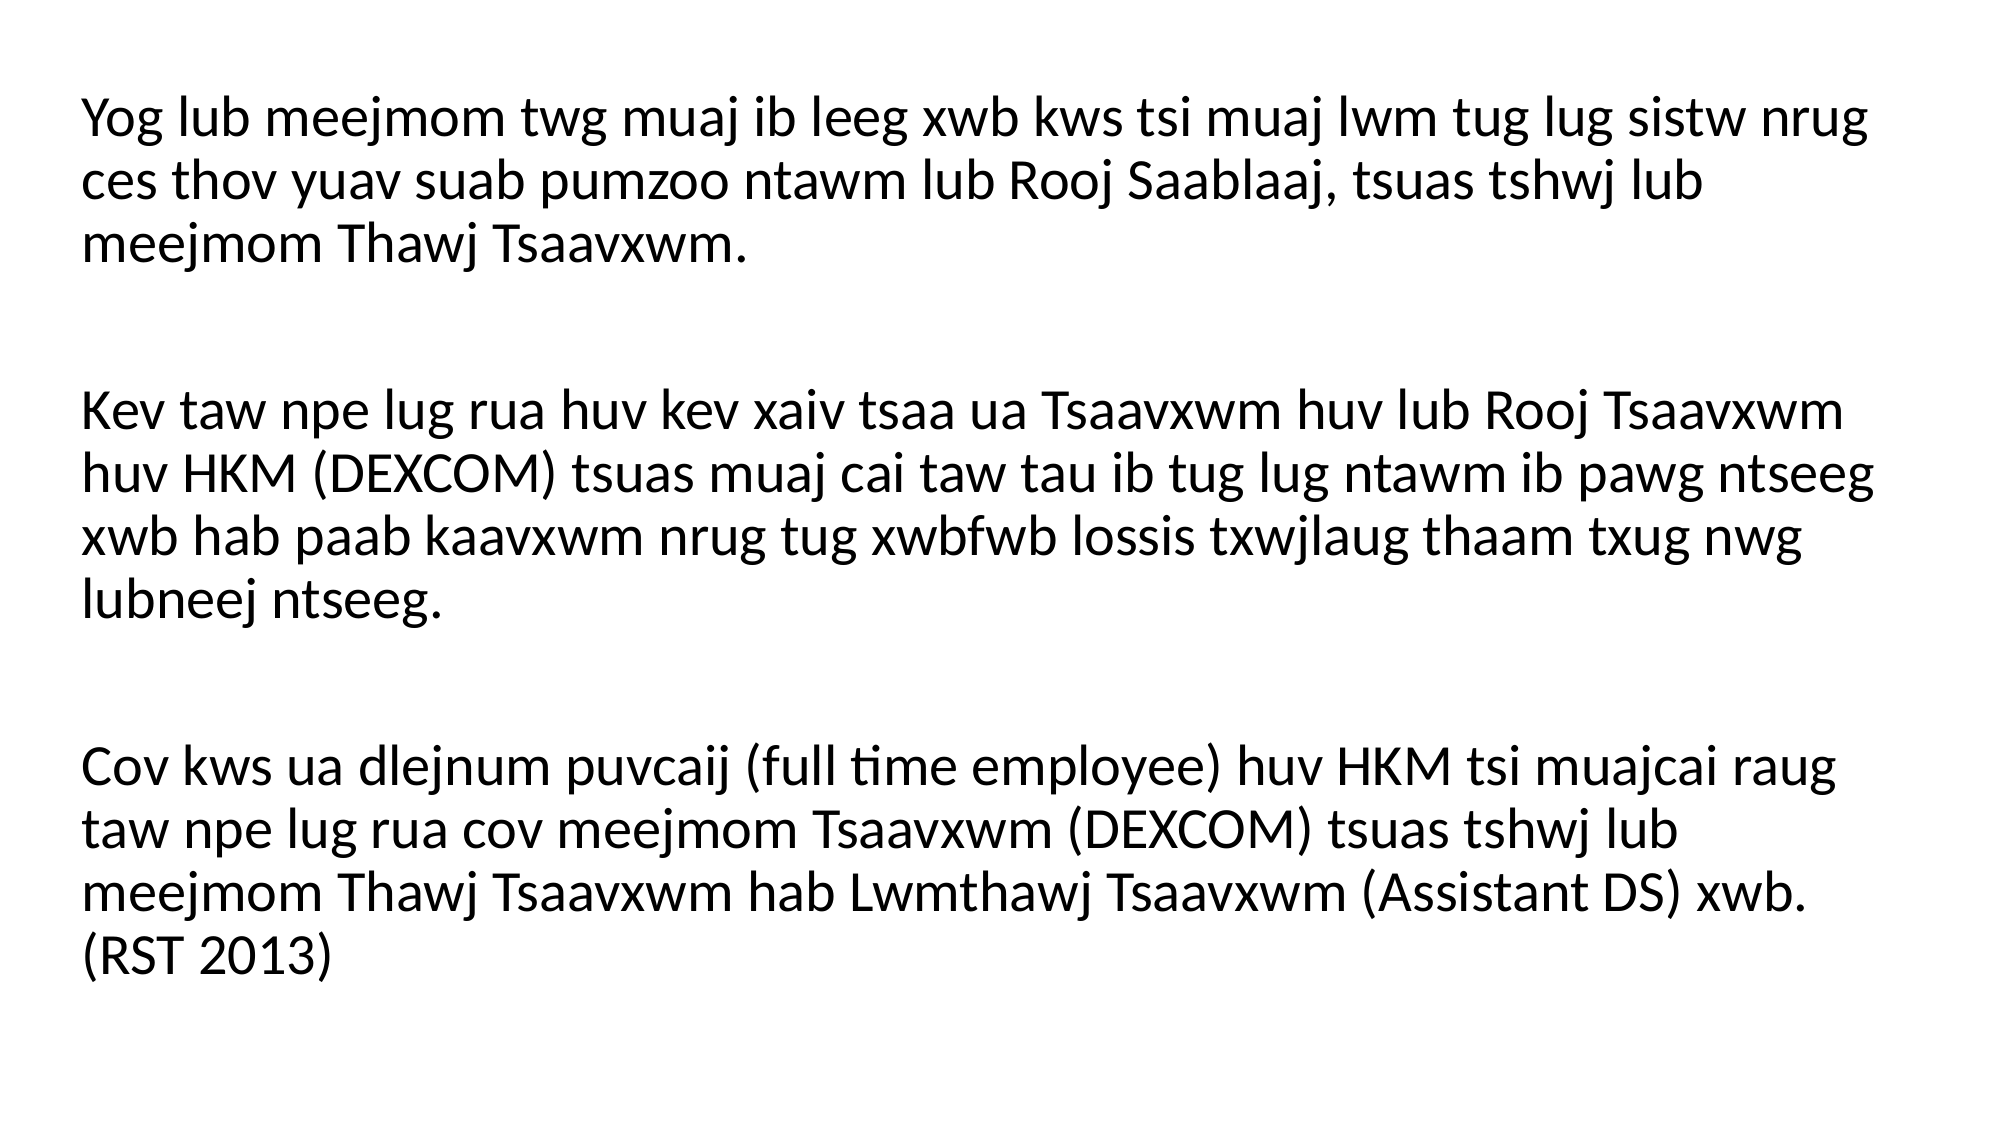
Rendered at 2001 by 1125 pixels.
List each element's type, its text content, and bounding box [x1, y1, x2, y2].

list Yog lub meejmom twg muaj ib leeg xwb kws tsi muaj lwm tug lug sistw nrug ces thov yuav suab pumzoo ntawm lub Rooj Saablaaj, tsuas tshwj lub meejmom Thawj Tsaavxwm. Kev taw npe lug rua huv kev xaiv tsaa ua Tsaavxwm huv lub Rooj Tsaavxwm huv HKM (DEXCOM) tsuas muaj cai taw tau ib tug lug ntawm ib pawg ntseeg xwb hab paab kaavxwm nrug tug xwbfwb lossis txwjlaug thaam txug nwg lubneej ntseeg. Cov kws ua dlejnum puvcaij (full time employee) huv HKM tsi muajcai raug taw npe lug rua cov meejmom Tsaavxwm (DEXCOM) tsuas tshwj lub meejmom Thawj Tsaavxwm hab Lwmthawj Tsaavxwm (Assistant DS) xwb. (RST 2013) [66, 79, 1934, 1014]
